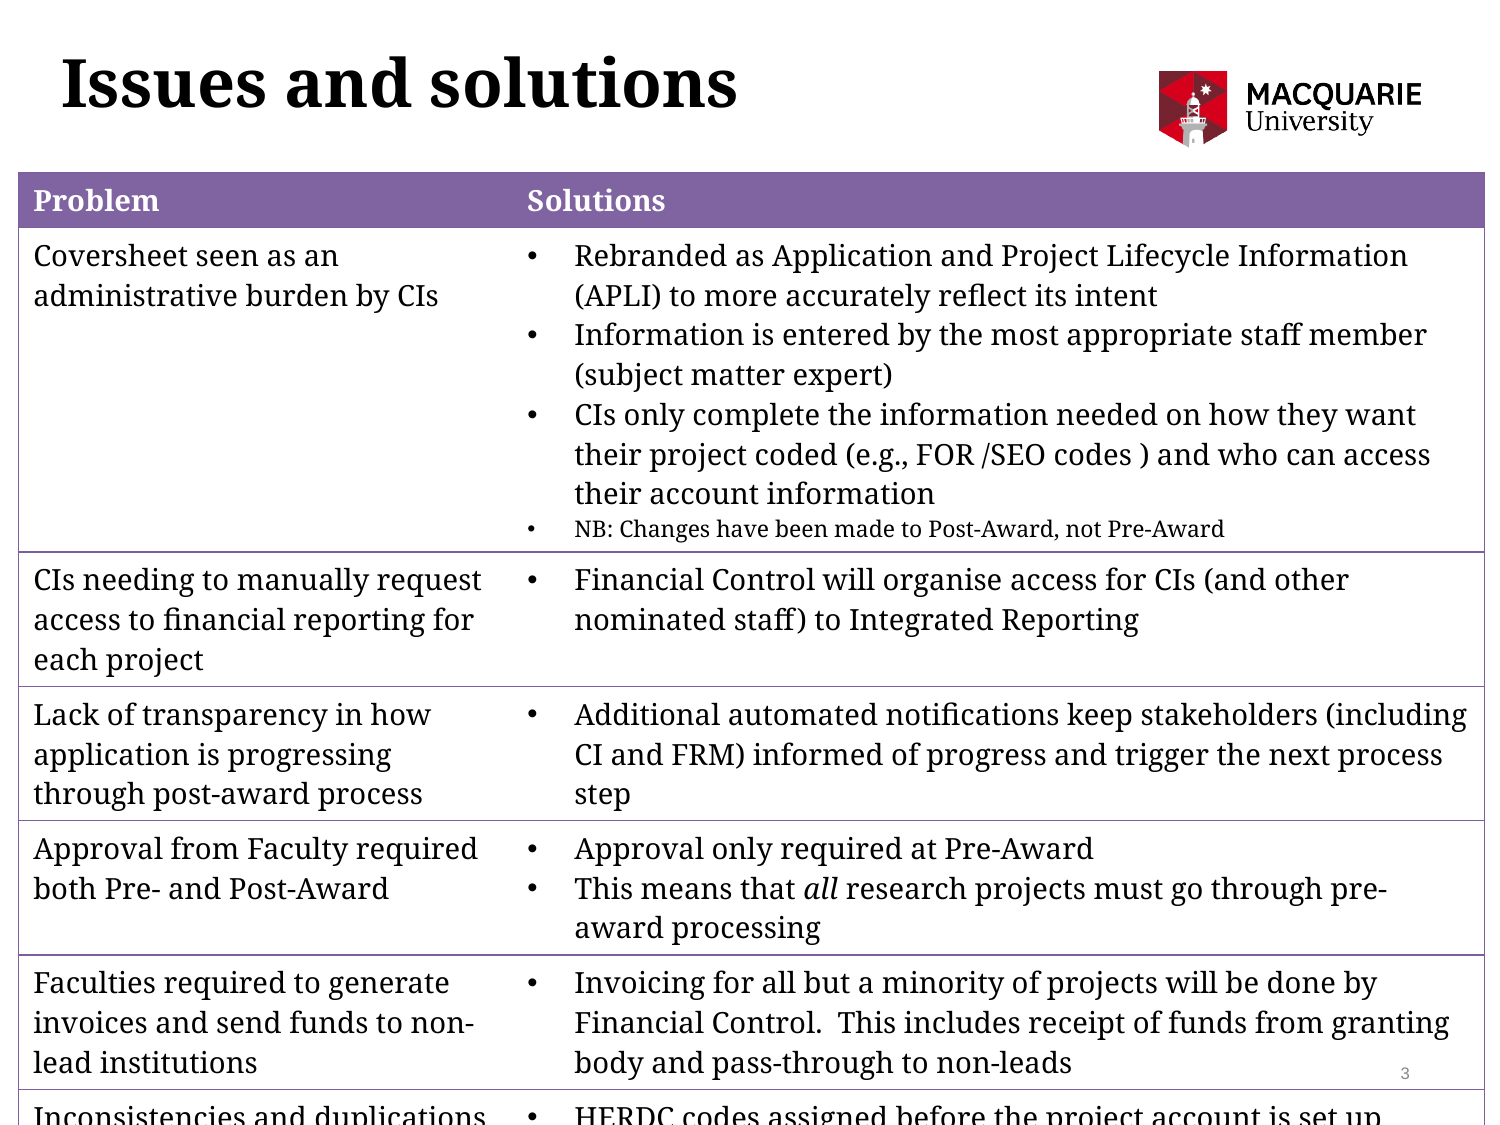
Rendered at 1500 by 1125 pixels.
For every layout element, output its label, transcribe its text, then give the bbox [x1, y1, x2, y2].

table_cell Invoicing for all but a minority of projects will be done by Financial Control. This includes receipt of funds from granting body and pass-through to non-leads [512, 956, 1484, 1089]
table_cell Financial Control will organise access for CIs (and other nominated staff) to Integrated Reporting [512, 553, 1484, 686]
picture [1159, 71, 1421, 150]
table_cell Rebranded as Application and Project Lifecycle Information (APLI) to more accurately reflect its intent Information is entered by the most appropriate staff member (subject matter expert) CIs only complete the information needed on how they want their project coded (e.g., FOR /SEO codes ) and who can access their account information NB: Changes have been made to Post-Award, not Pre-Award [512, 228, 1484, 551]
table_cell Faculties required to generate invoices and send funds to non-lead institutions [19, 956, 512, 1089]
table_header Problem [19, 174, 512, 227]
table_header Solutions [512, 174, 1484, 227]
table_cell CIs needing to manually request access to financial reporting for each project [19, 553, 512, 686]
table_cell Inconsistencies and duplications in data collection between IRIS and Finance 1 [19, 1090, 512, 1125]
table_cell Coversheet seen as an administrative burden by CIs [19, 228, 512, 551]
table_cell Additional automated notifications keep stakeholders (including CI and FRM) informed of progress and trigger the next process step [512, 687, 1484, 820]
table_cell Approval only required at Pre-Award This means that all research projects must go through pre-award processing [512, 821, 1484, 954]
table_cell HERDC codes assigned before the project account is set up Synchronised lists of Funding Sources, Administrative and Funding Organisations and HERDC will be used in IRIS and Finance 1 [512, 1090, 1484, 1125]
title Issues and solutions [46, 0, 1150, 163]
table_cell Approval from Faculty required both Pre- and Post-Award [19, 821, 512, 954]
table_cell Lack of transparency in how application is progressing through post-award process [19, 687, 512, 820]
